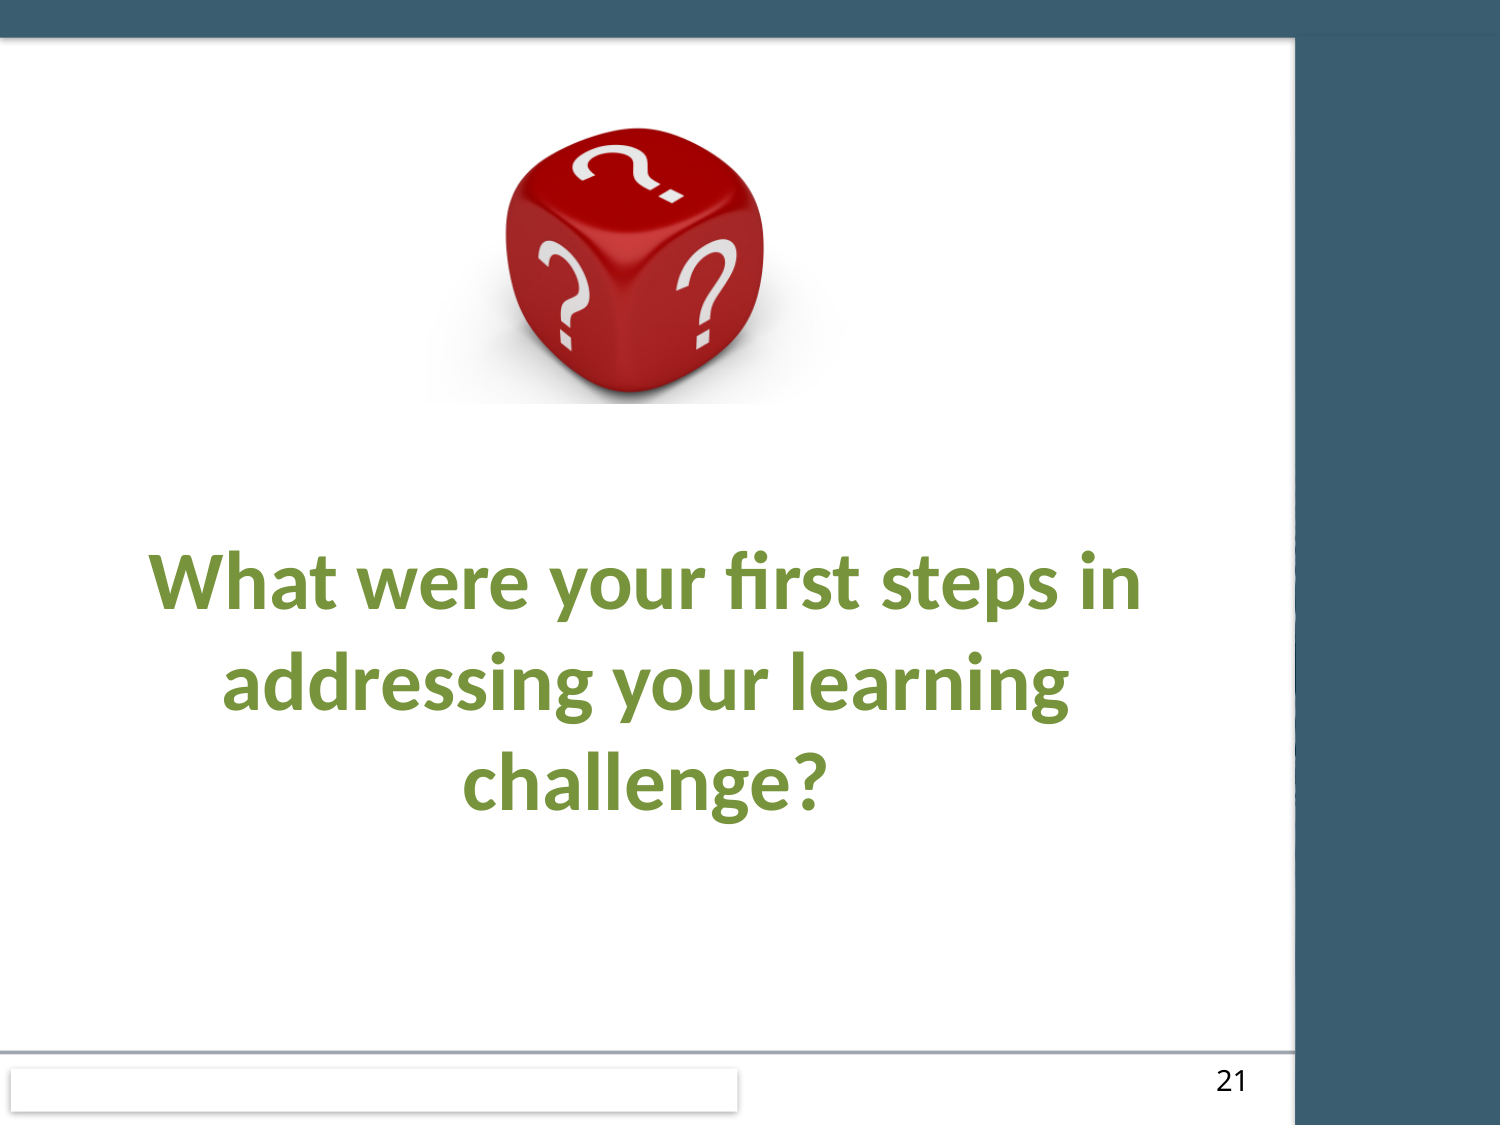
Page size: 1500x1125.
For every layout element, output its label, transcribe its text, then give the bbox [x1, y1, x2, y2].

subtitle What were your first steps in addressing your learning challenge? [67, 519, 1226, 825]
picture [425, 111, 862, 405]
